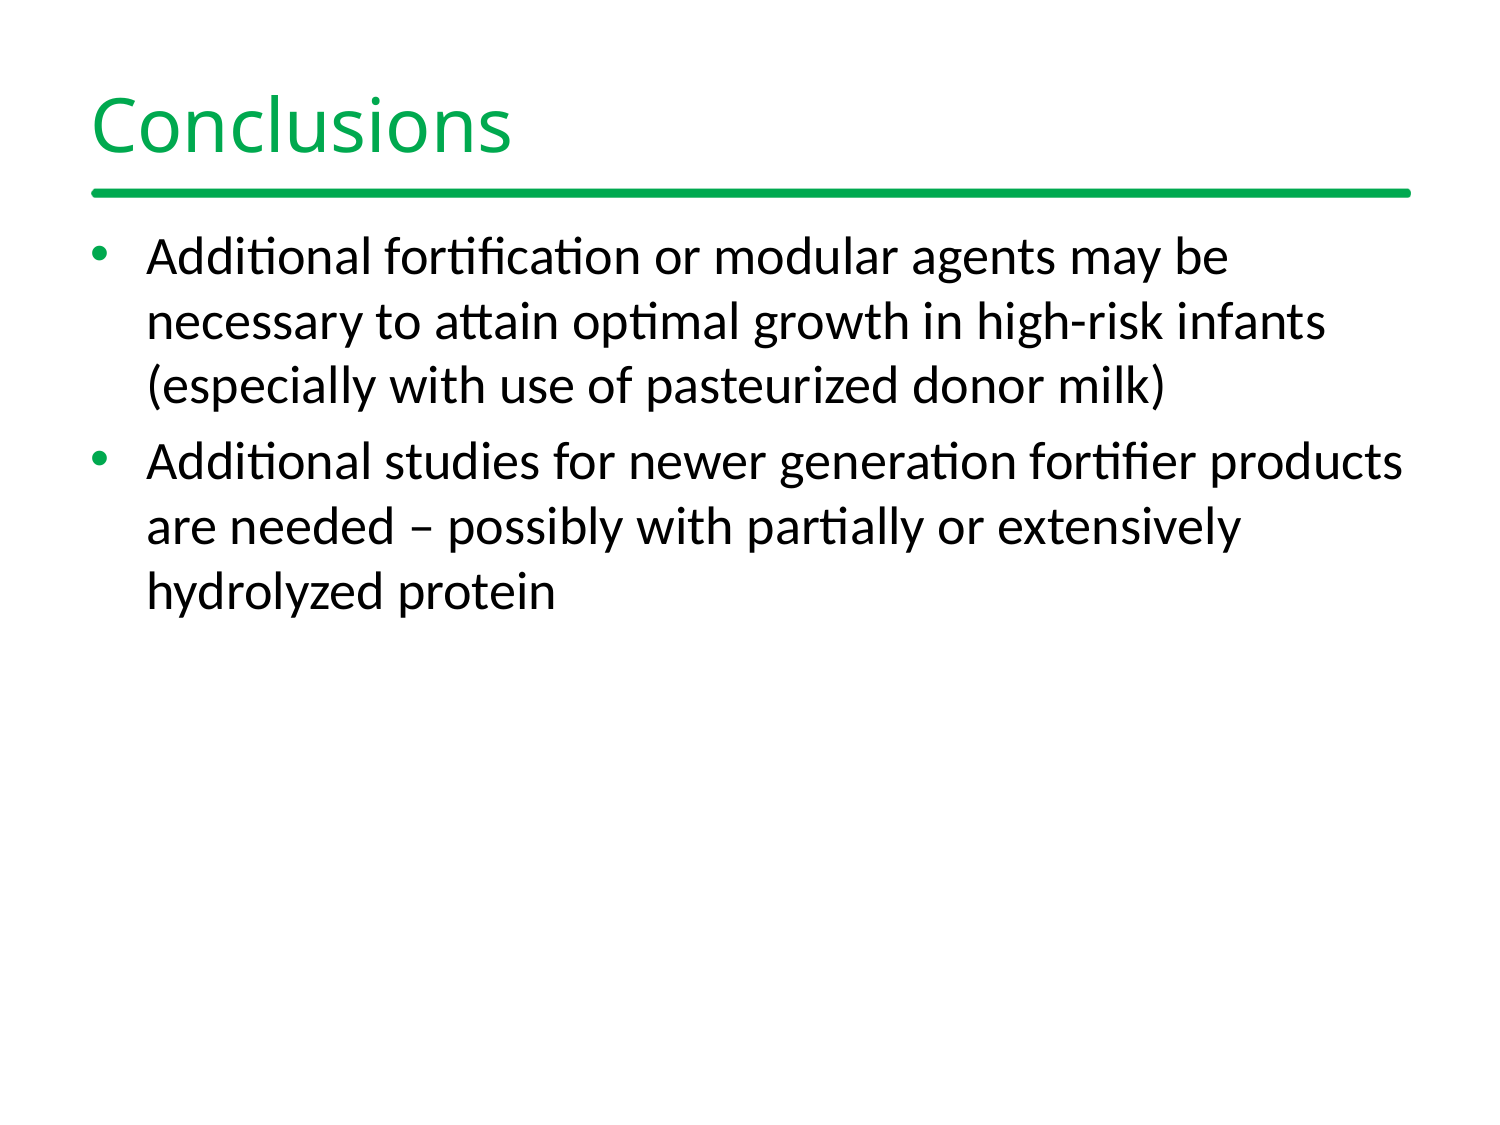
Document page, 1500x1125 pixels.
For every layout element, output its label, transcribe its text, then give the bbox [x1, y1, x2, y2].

list Additional fortification or modular agents may be necessary to attain optimal growth in high-risk infants (especially with use of pasteurized donor milk) Additional studies for newer generation fortifier products are needed – possibly with partially or extensively hydrolyzed protein [75, 212, 1475, 1025]
picture [91, 188, 1411, 198]
title Conclusions [75, 45, 1425, 175]
